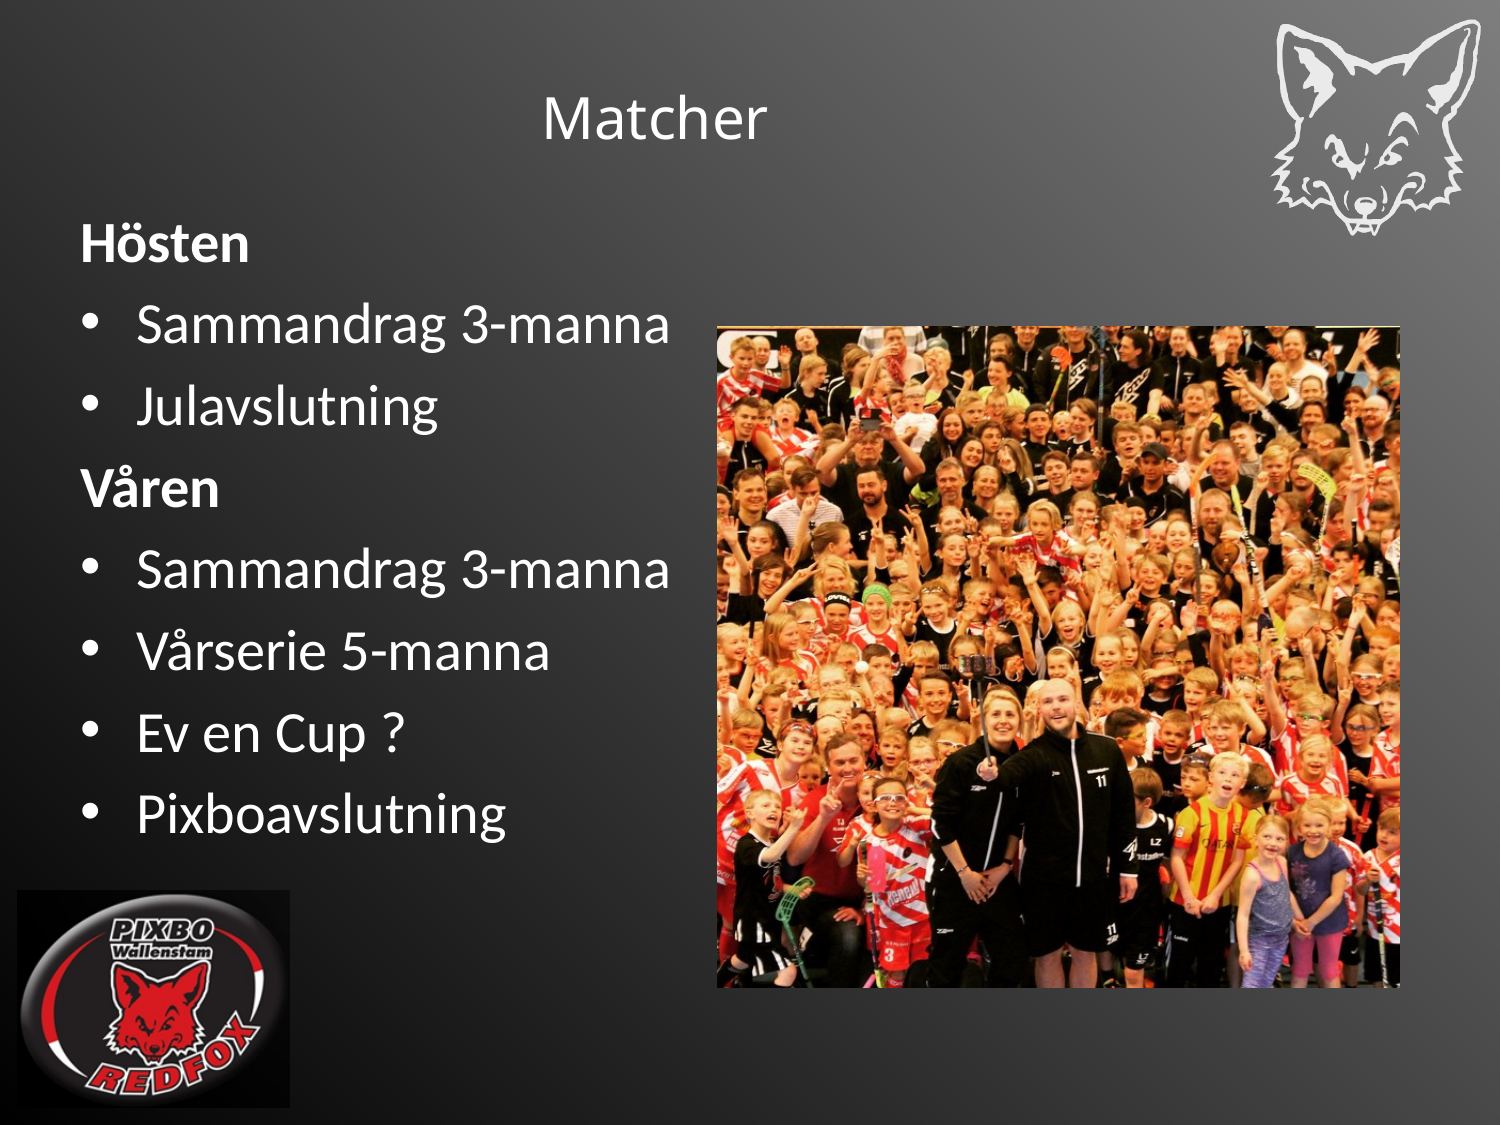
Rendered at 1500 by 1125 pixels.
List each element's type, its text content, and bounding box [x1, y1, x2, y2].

picture [1269, 19, 1481, 236]
list Hösten Sammandrag 3-manna Julavslutning Våren Sammandrag 3-manna Vårserie 5-manna Ev en Cup ? Pixboavslutning [64, 196, 691, 872]
title Matcher [171, 45, 1140, 188]
picture [17, 890, 290, 1108]
picture [716, 326, 1400, 988]
